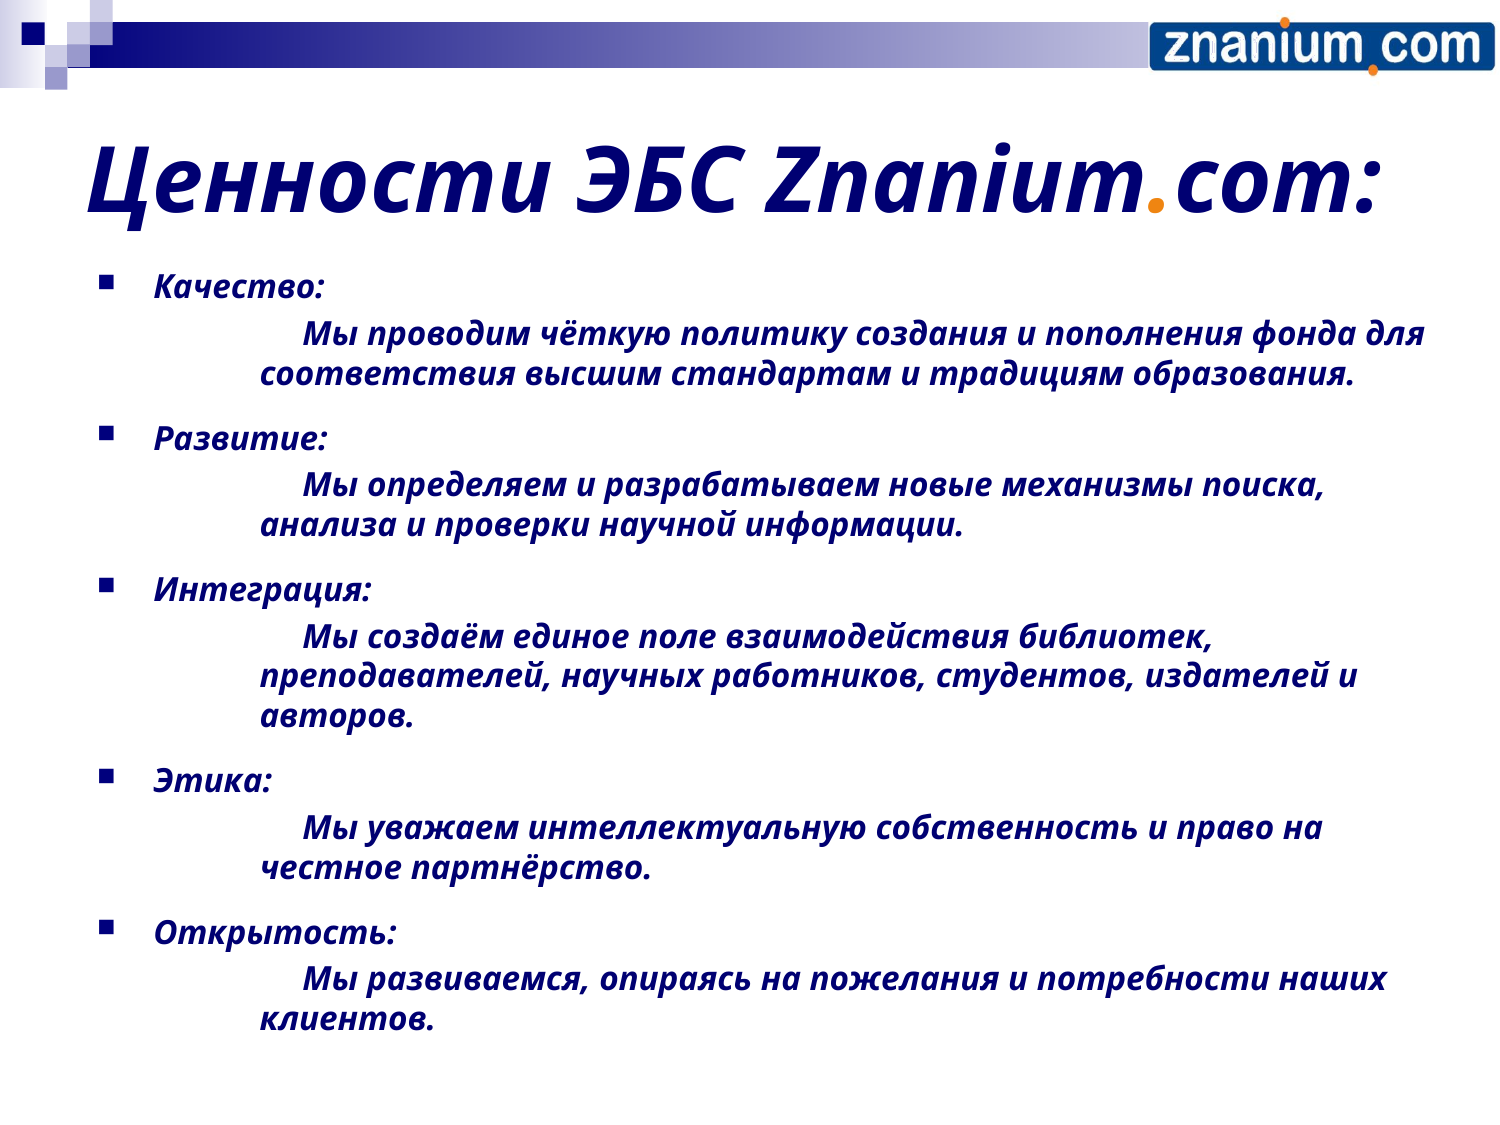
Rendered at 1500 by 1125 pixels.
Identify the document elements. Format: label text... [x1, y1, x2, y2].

list Качество: Мы проводим чёткую политику создания и пополнения фонда для соответствия высшим стандартам и традициям образования. Развитие: Мы определяем и разрабатываем новые механизмы поиска, анализа и проверки научной информации. Интеграция: Мы создаём единое поле взаимодействия библиотек, преподавателей, научных работников, студентов, издателей и авторов. Этика: Мы уважаем интеллектуальную собственность и право на честное партнёрство. Открытость: Мы развиваемся, опираясь на пожелания и потребности наших клиентов. [81, 257, 1466, 1009]
picture [1148, 0, 1500, 91]
title Ценности ЭБС Znanium.com: [70, 58, 1421, 230]
